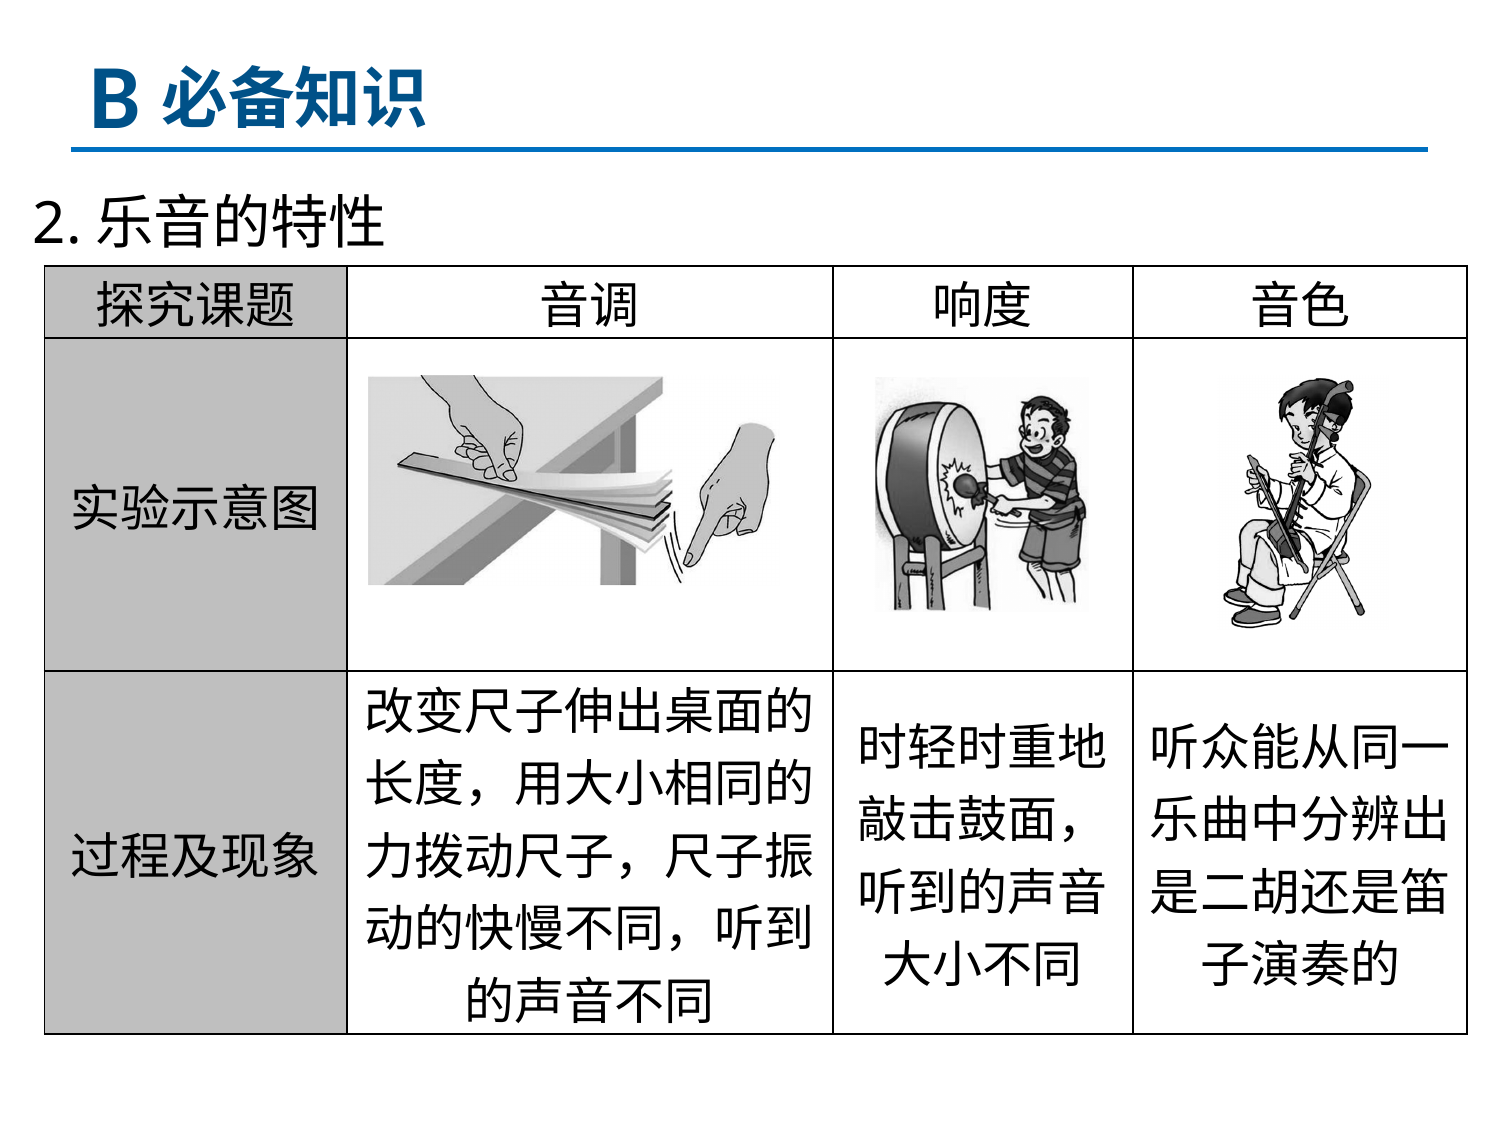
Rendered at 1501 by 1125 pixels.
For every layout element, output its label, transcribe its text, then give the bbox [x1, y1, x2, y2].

table_cell [348, 339, 832, 670]
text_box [70, 29, 1429, 156]
picture [368, 375, 780, 586]
table_header 探究课题 [45, 267, 346, 337]
table_cell 听众能从同一乐曲中分辨出是二胡还是笛子演奏的 [1134, 672, 1466, 1033]
text_box 2.乐音的特性 [32, 177, 1474, 263]
table_header 响度 [834, 267, 1132, 337]
table_header 音色 [1134, 267, 1466, 337]
picture [874, 377, 1090, 612]
table_header 音调 [348, 267, 832, 337]
table_cell [834, 339, 1132, 670]
table_cell 实验示意图 [45, 339, 346, 670]
table_cell 改变尺子伸出桌面的长度，用大小相同的力拨动尺子，尺子振动的快慢不同，听到的声音不同 [348, 672, 832, 1033]
table_cell [1134, 339, 1466, 670]
table_cell 时轻时重地敲击鼓面，听到的声音大小不同 [834, 672, 1132, 1033]
table_cell 过程及现象 [45, 672, 346, 1033]
picture [1217, 375, 1389, 630]
